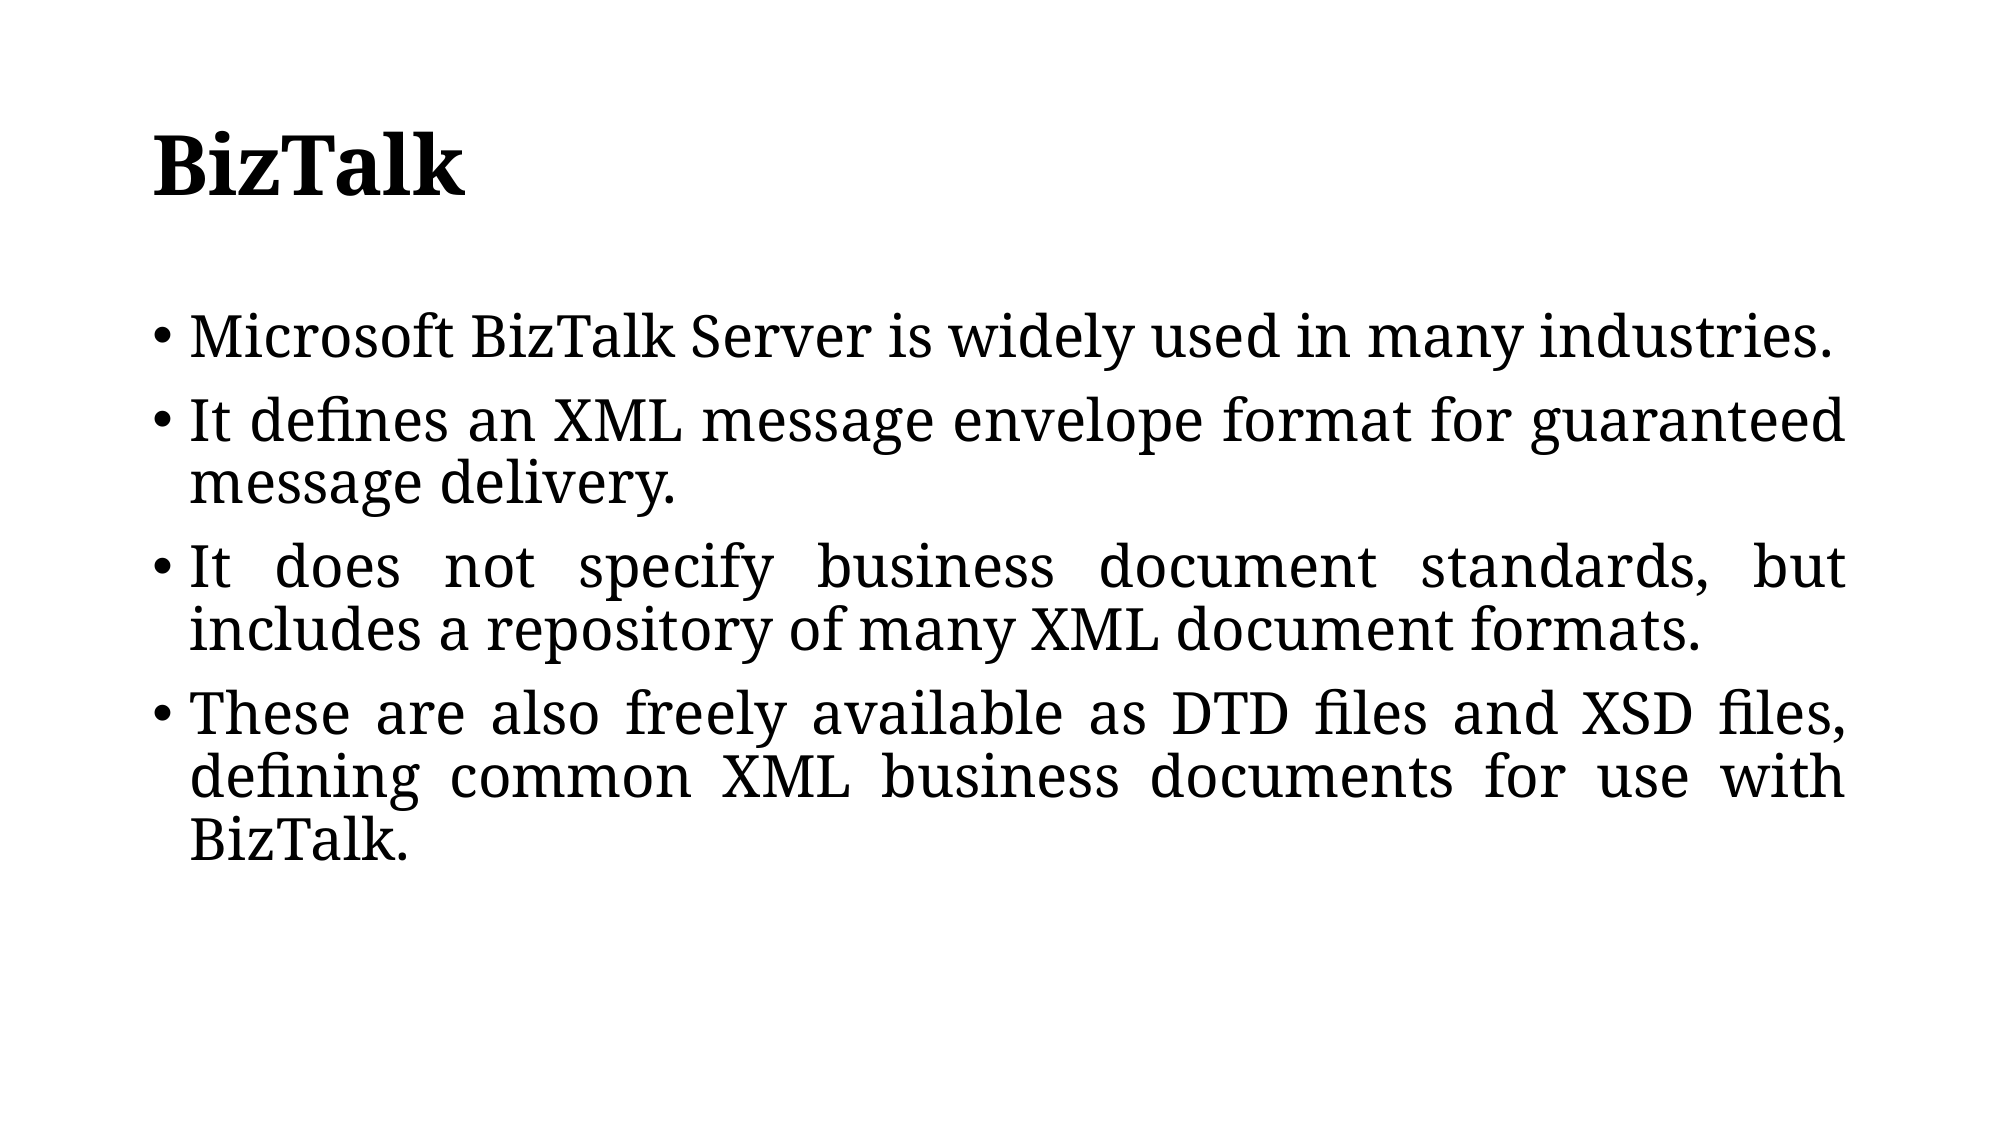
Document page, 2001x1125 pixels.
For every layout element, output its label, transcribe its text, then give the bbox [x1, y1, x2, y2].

list Microsoft BizTalk Server is widely used in many industries. It defines an XML message envelope format for guaranteed message delivery. It does not specify business document standards, but includes a repository of many XML document formats. These are also freely available as DTD files and XSD files, defining common XML business documents for use with BizTalk. [137, 299, 1863, 1014]
title BizTalk [137, 59, 1863, 278]
